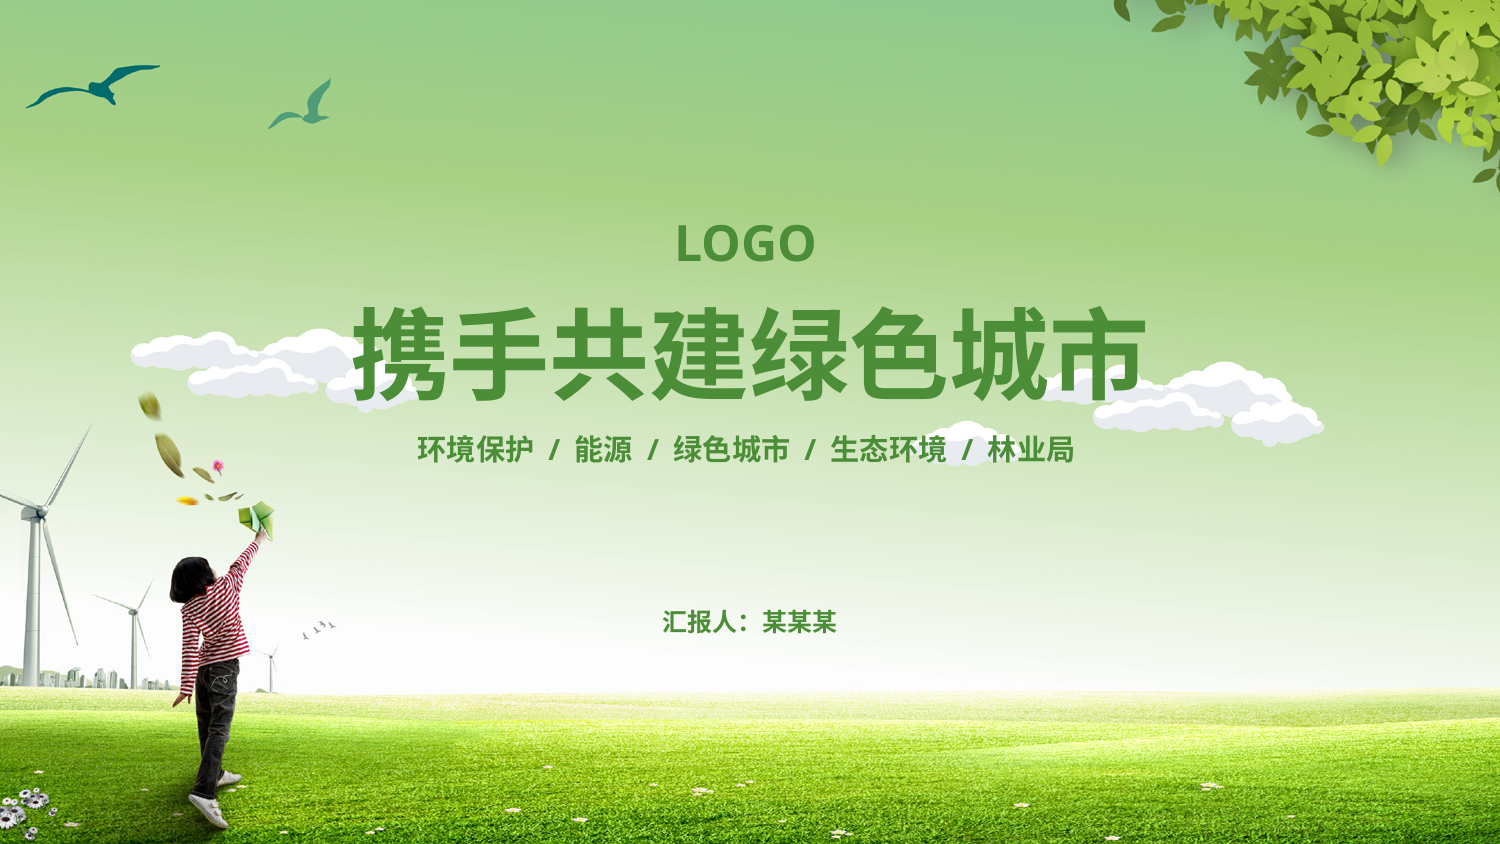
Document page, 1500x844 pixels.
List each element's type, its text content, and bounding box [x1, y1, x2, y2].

text_box 环境保护 / 能源 / 绿色城市 / 生态环境 / 林业局 [369, 423, 1131, 474]
picture [0, 0, 1500, 844]
text_box 汇报人：某某某 [369, 599, 1131, 644]
text_box LOGO [631, 204, 860, 280]
text_box 携手共建绿色城市 [162, 285, 1337, 421]
